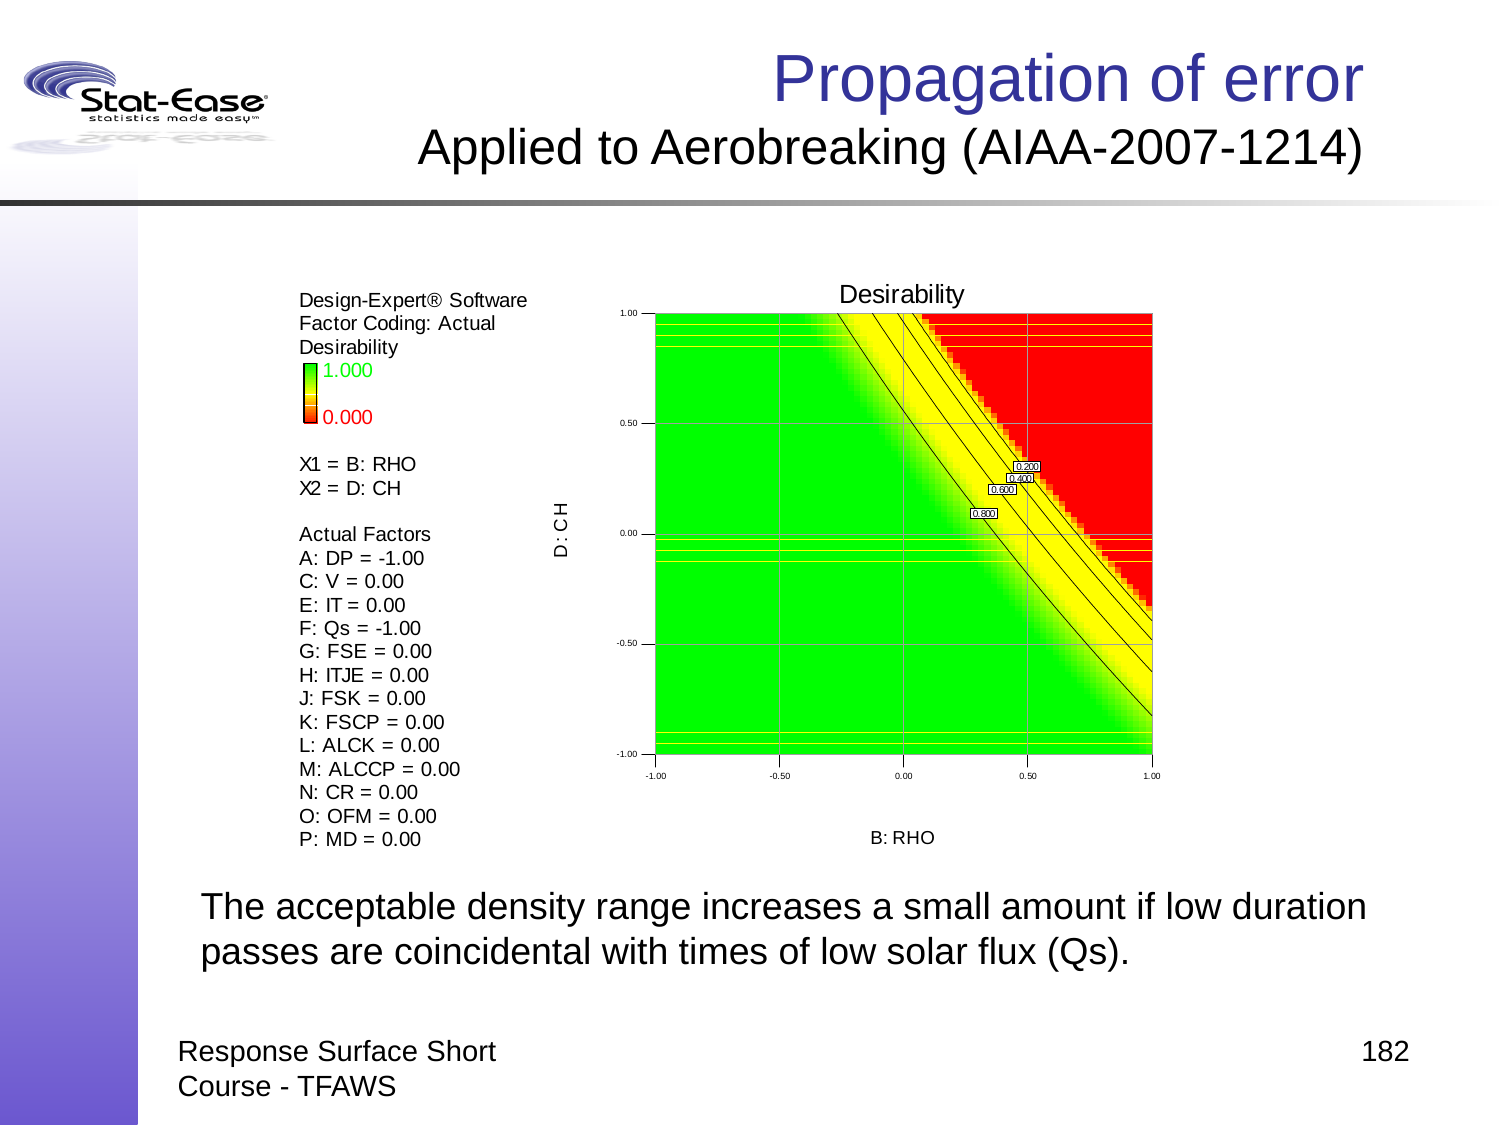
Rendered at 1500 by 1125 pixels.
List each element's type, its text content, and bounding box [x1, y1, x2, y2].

title Propagation of error Applied to Aerobreaking (AIAA-2007-1214) [299, 14, 1380, 195]
slide_number Response Surface Short Course - TFAWS [162, 1024, 513, 1103]
text_box The acceptable density range increases a small amount if low duration passes are coincidental with times of low solar flux (Qs). [185, 874, 1435, 980]
picture [0, 7, 1219, 875]
slide_number 182 [1074, 1024, 1426, 1103]
